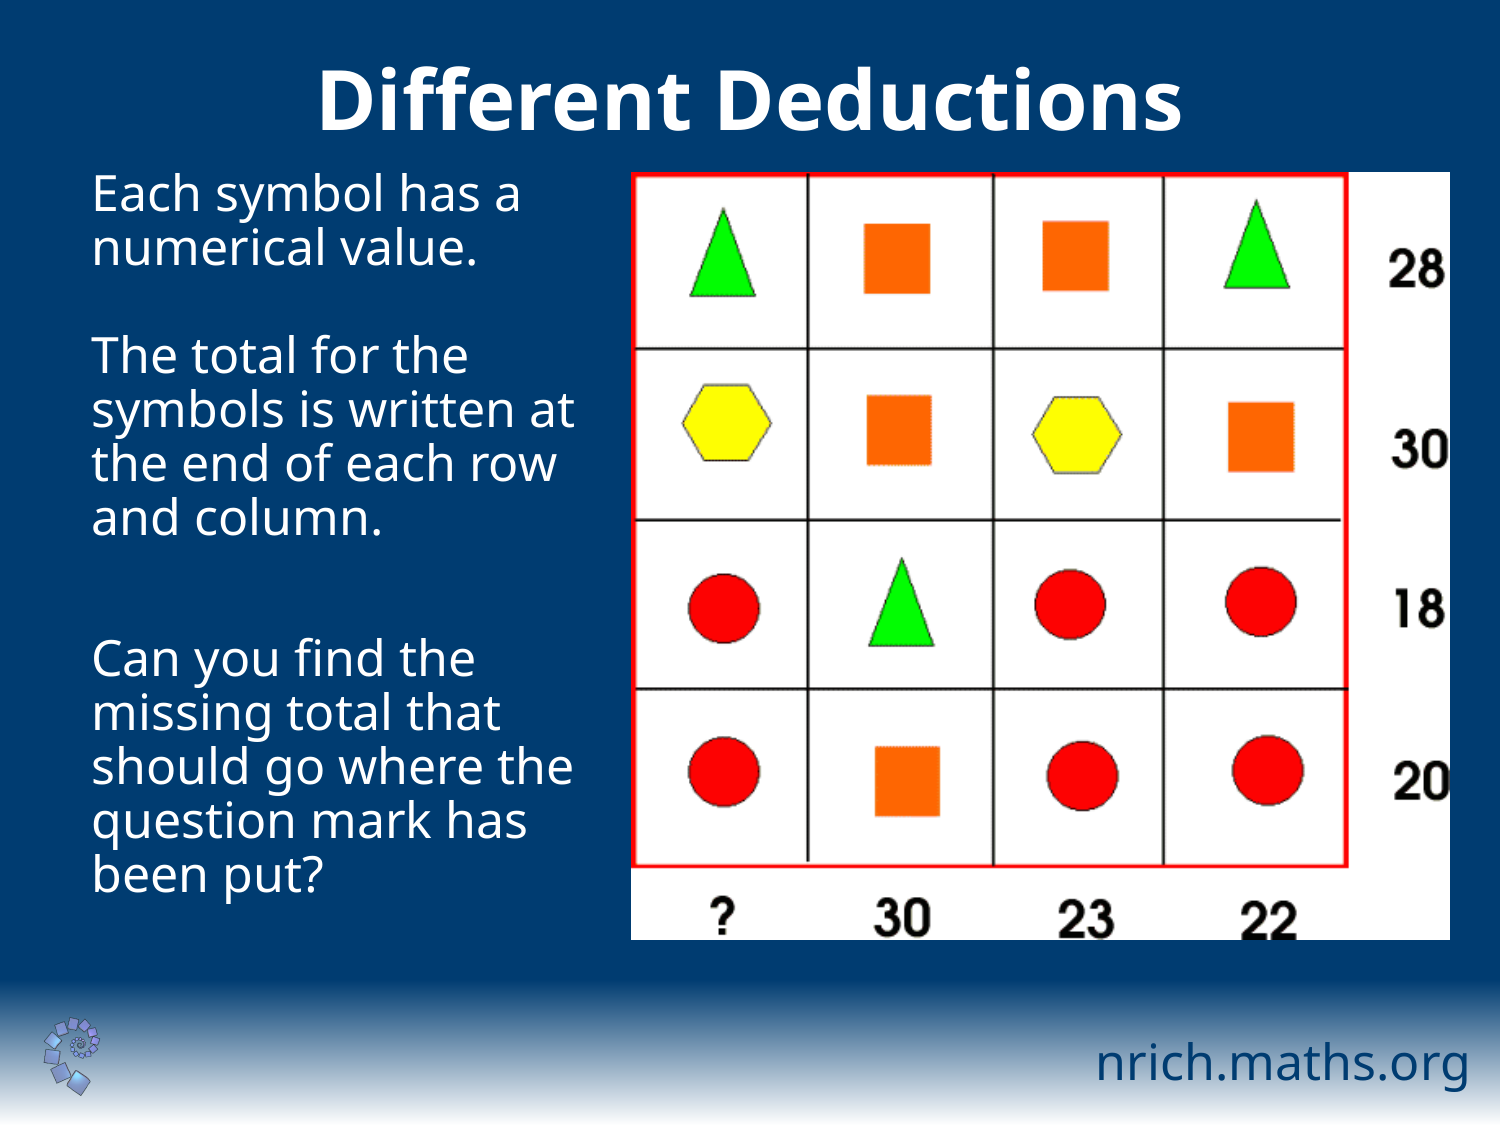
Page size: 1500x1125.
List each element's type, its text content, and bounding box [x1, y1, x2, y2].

picture [631, 172, 1450, 940]
title Different Deductions [75, 45, 1425, 149]
picture [41, 1016, 103, 1098]
text_box Each symbol has a numerical value. The total for the symbols is written at the end of each row and column. Can you find the missing total that should go where the question mark has been put? [76, 160, 632, 964]
footer nrich.maths.org [242, 1023, 1487, 1098]
